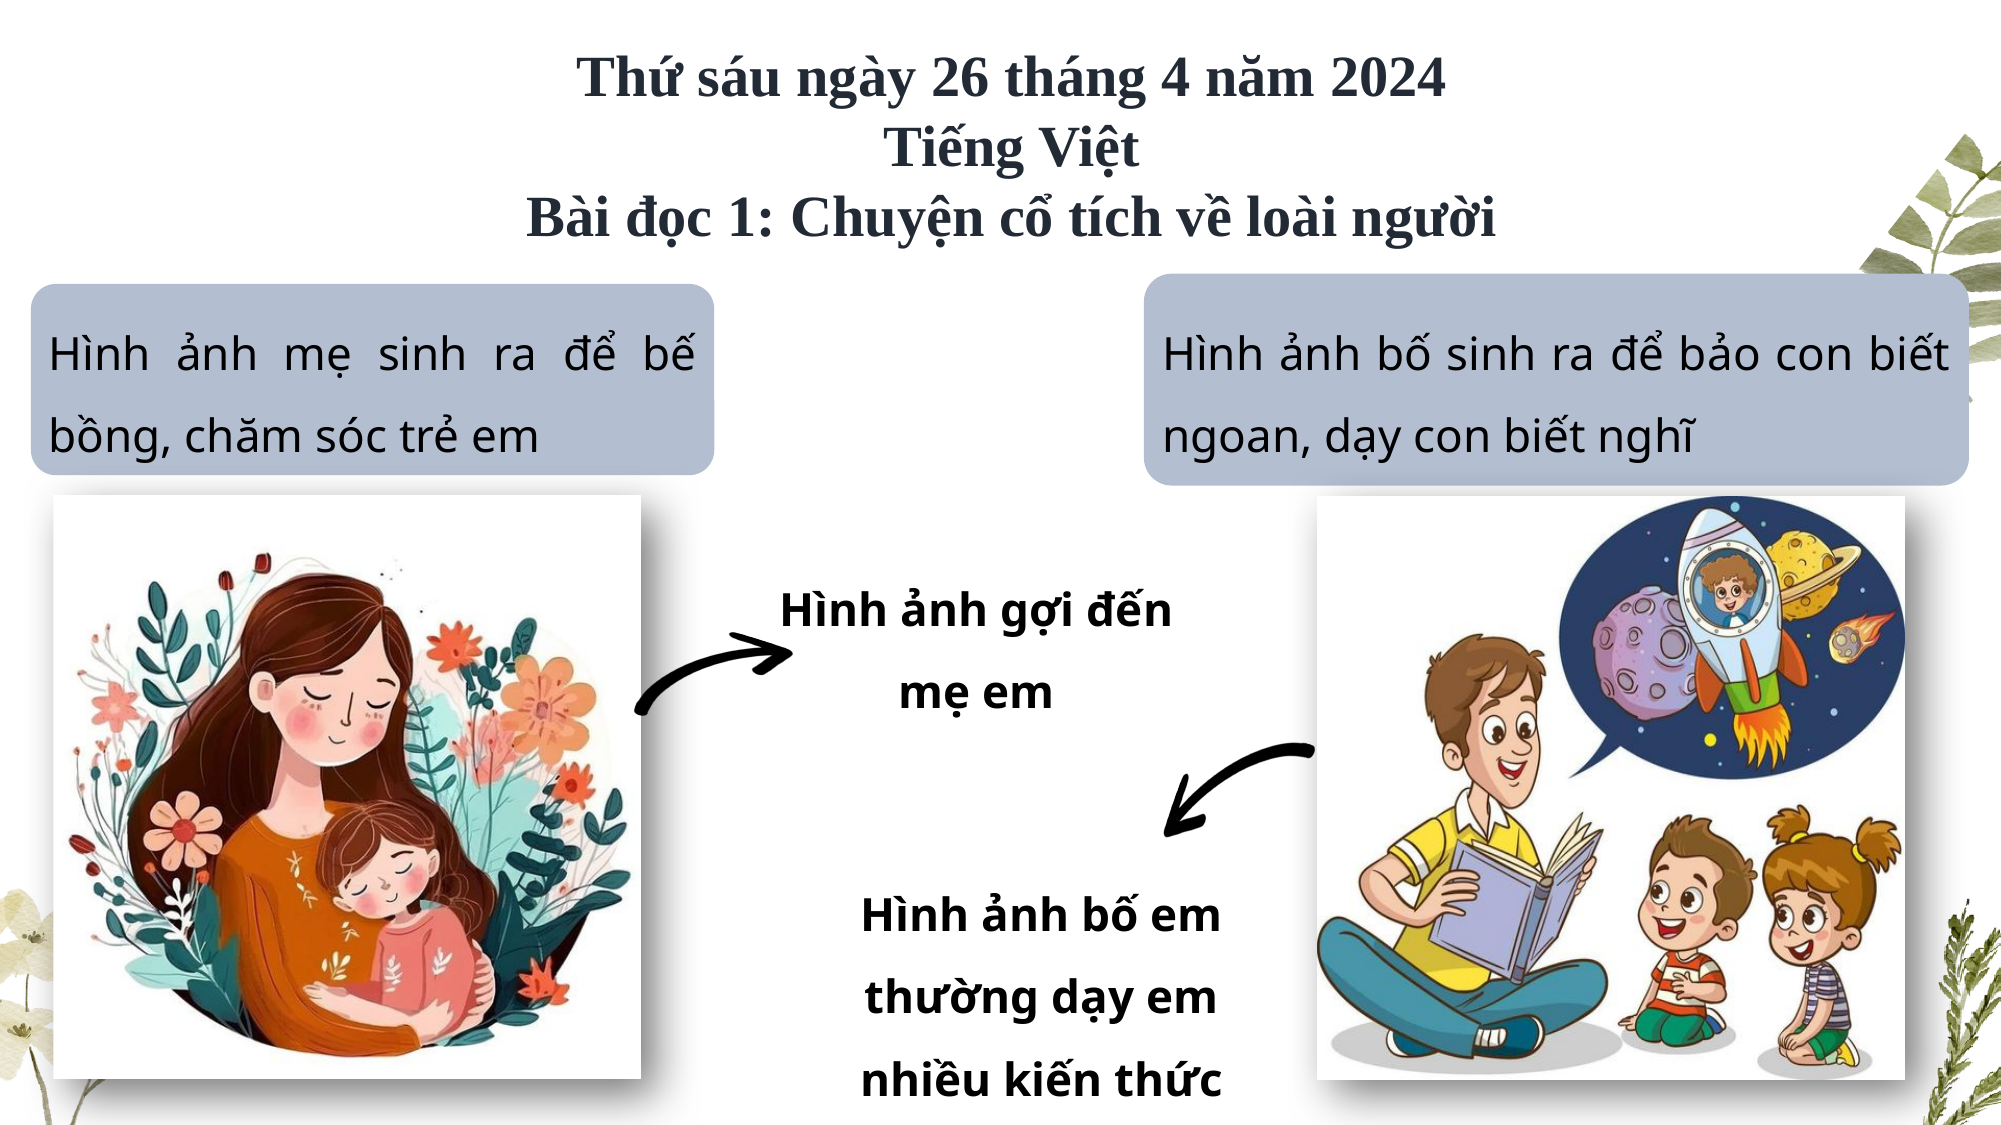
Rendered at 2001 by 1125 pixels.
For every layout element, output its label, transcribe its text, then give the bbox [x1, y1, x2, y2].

picture [1161, 496, 1906, 1081]
text_box Hình ảnh mẹ sinh ra để bế bồng, chăm sóc trẻ em [30, 283, 715, 476]
text_box Hình ảnh gợi đến mẹ em [753, 538, 1199, 733]
text_box [0, 856, 71, 1125]
text_box Thứ sáu ngày 26 tháng 4 năm 2024 Tiếng Việt Bài đọc 1: Chuyện cổ tích về loài người [107, 30, 1917, 256]
picture [53, 495, 795, 1079]
text_box [1918, 878, 2000, 1125]
text_box Hình ảnh bố sinh ra để bảo con biết ngoan, dạy con biết nghĩ [1143, 273, 1969, 486]
text_box [1855, 95, 2000, 405]
text_box Hình ảnh bố em thường dạy em nhiều kiến thức [791, 837, 1292, 1125]
